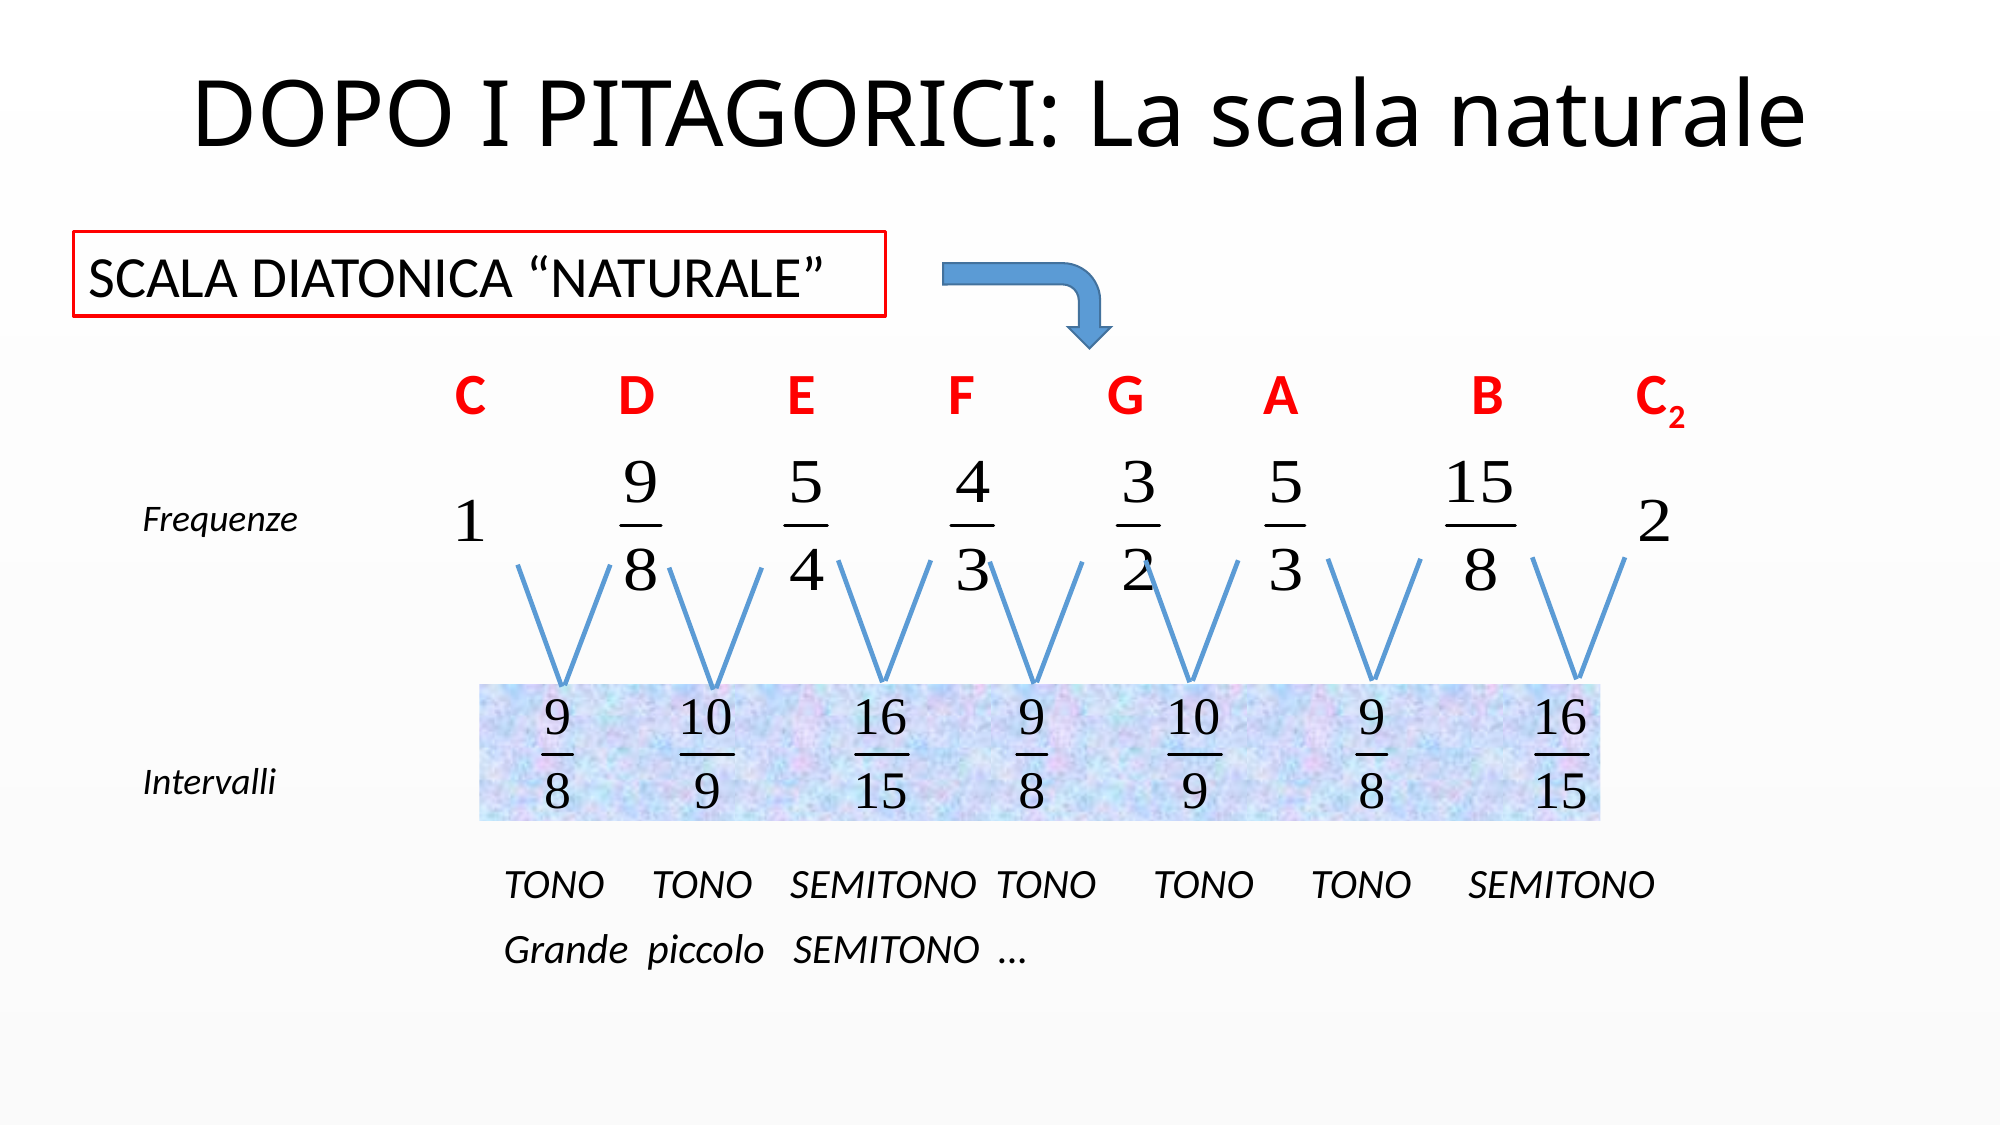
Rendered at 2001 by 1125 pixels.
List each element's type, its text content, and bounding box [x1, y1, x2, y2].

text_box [1532, 557, 1625, 680]
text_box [1327, 558, 1421, 681]
text_box TONO TONO SEMITONO TONO TONO TONO SEMITONO [488, 849, 1767, 914]
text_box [1145, 560, 1239, 683]
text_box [517, 564, 611, 687]
text_box DOPO I PITAGORICI: La scala naturale [137, 59, 1863, 202]
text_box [669, 567, 762, 690]
text_box C D E F G A B C2 [441, 348, 1733, 443]
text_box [838, 560, 931, 683]
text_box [449, 442, 1686, 604]
text_box Grande piccolo SEMITONO … [488, 914, 1767, 980]
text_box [479, 684, 1601, 821]
text_box [942, 262, 1114, 348]
text_box Intervalli [127, 749, 339, 810]
text_box SCALA DIATONICA “NATURALE” [73, 231, 886, 317]
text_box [989, 561, 1083, 684]
text_box Frequenze [127, 486, 339, 547]
